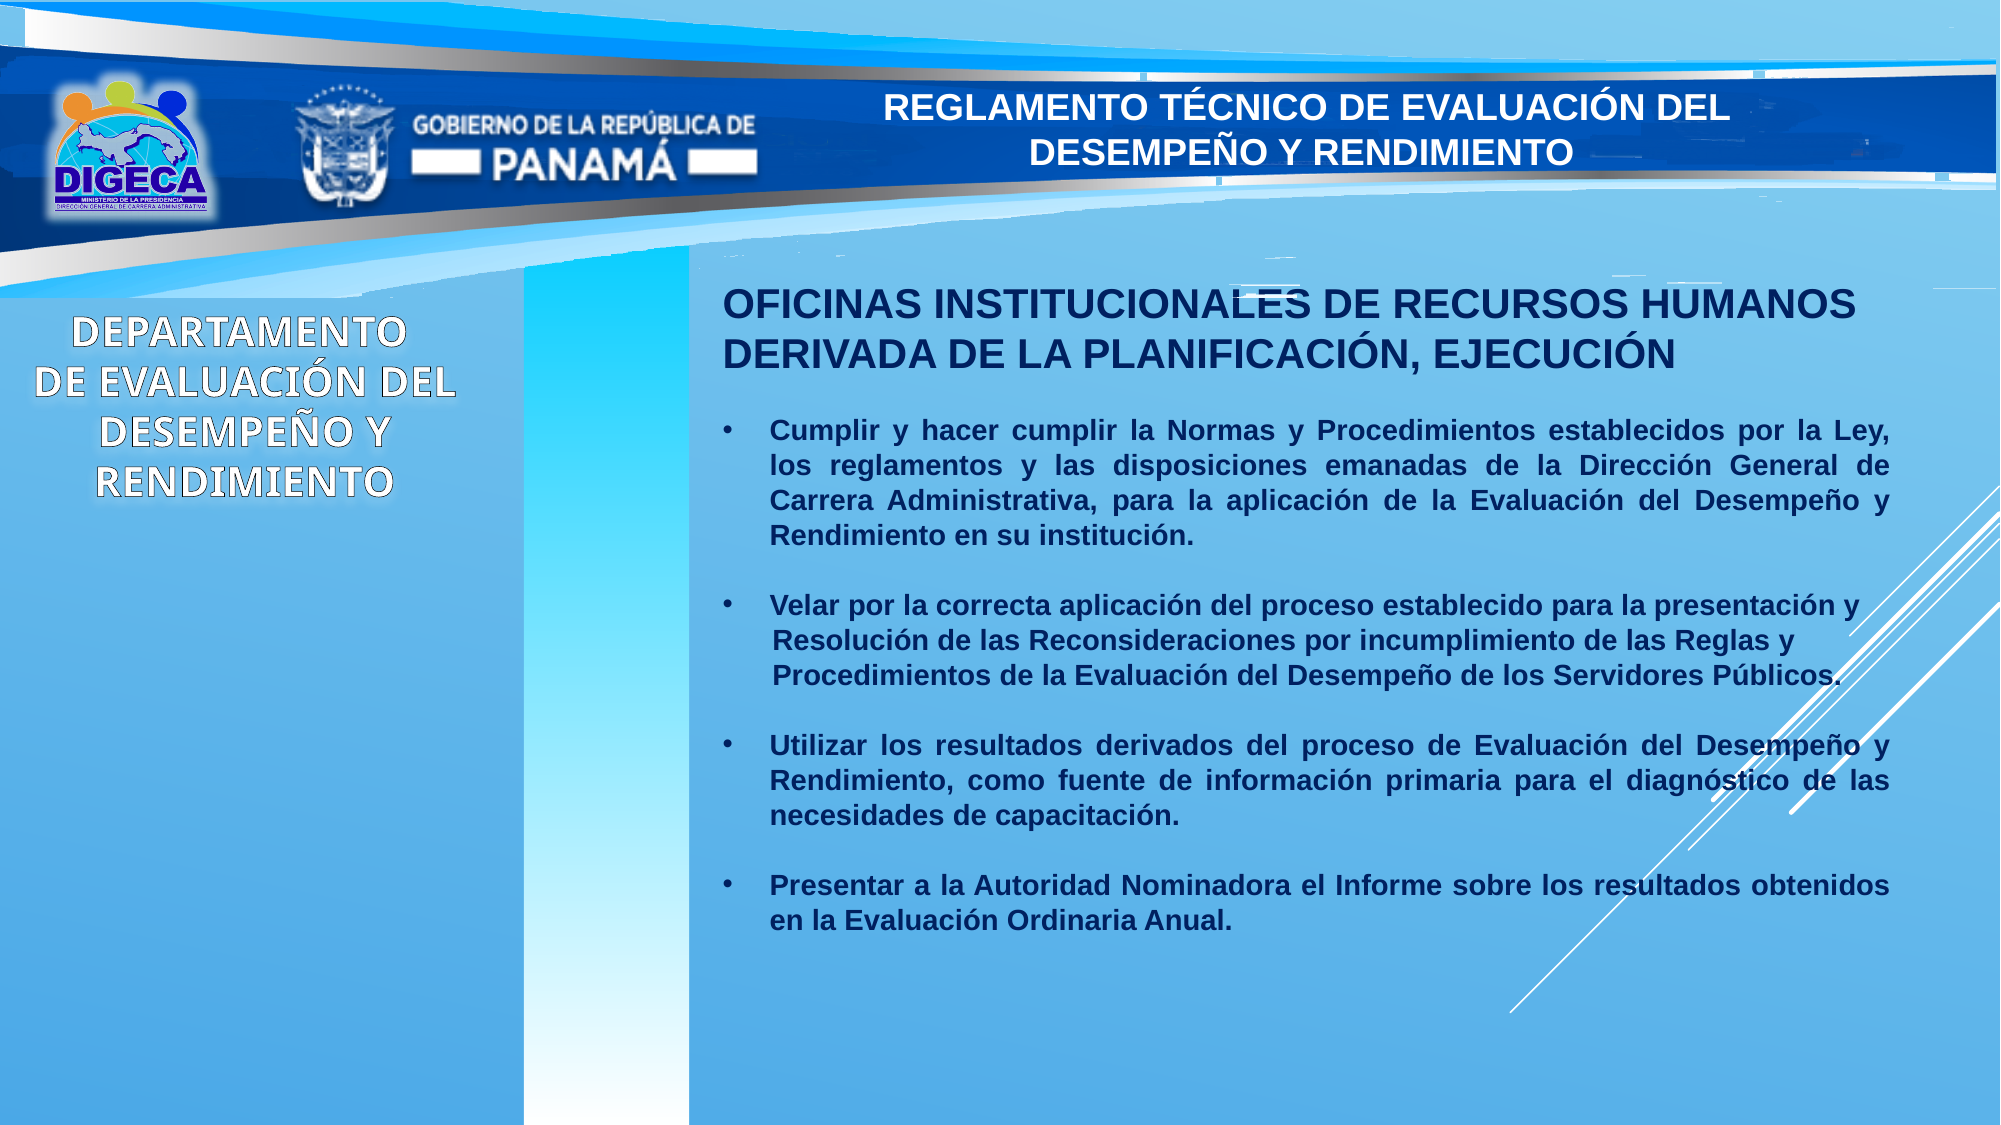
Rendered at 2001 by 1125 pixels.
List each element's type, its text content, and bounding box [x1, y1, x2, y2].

text_box OFICINAS INSTITUCIONALES DE RECURSOS HUMANOS DERIVADA DE LA PLANIFICACIÓN, EJECUCIÓN Cumplir y hacer cumplir la Normas y Procedimientos establecidos por la Ley, los reglamentos y las disposiciones emanadas de la Dirección General de Carrera Administrativa, para la aplicación de la Evaluación del Desempeño y Rendimiento en su institución. Velar por la correcta aplicación del proceso establecido para la presentación y Resolución de las Reconsideraciones por incumplimiento de las Reglas y Procedimientos de la Evaluación del Desempeño de los Servidores Públicos. Utilizar los resultados derivados del proceso de Evaluación del Desempeño y Rendimiento, como fuente de información primaria para el diagnóstico de las necesidades de capacitación. Presentar a la Autoridad Nominadora el Informe sobre los resultados obtenidos en la Evaluación Ordinaria Anual. [707, 298, 1907, 979]
text_box DEPARTAMENTO DE EVALUACIÓN DEL DESEMPEÑO Y RENDIMIENTO [0, 298, 700, 513]
picture [0, 1, 1996, 298]
text_box [523, 525, 690, 1125]
